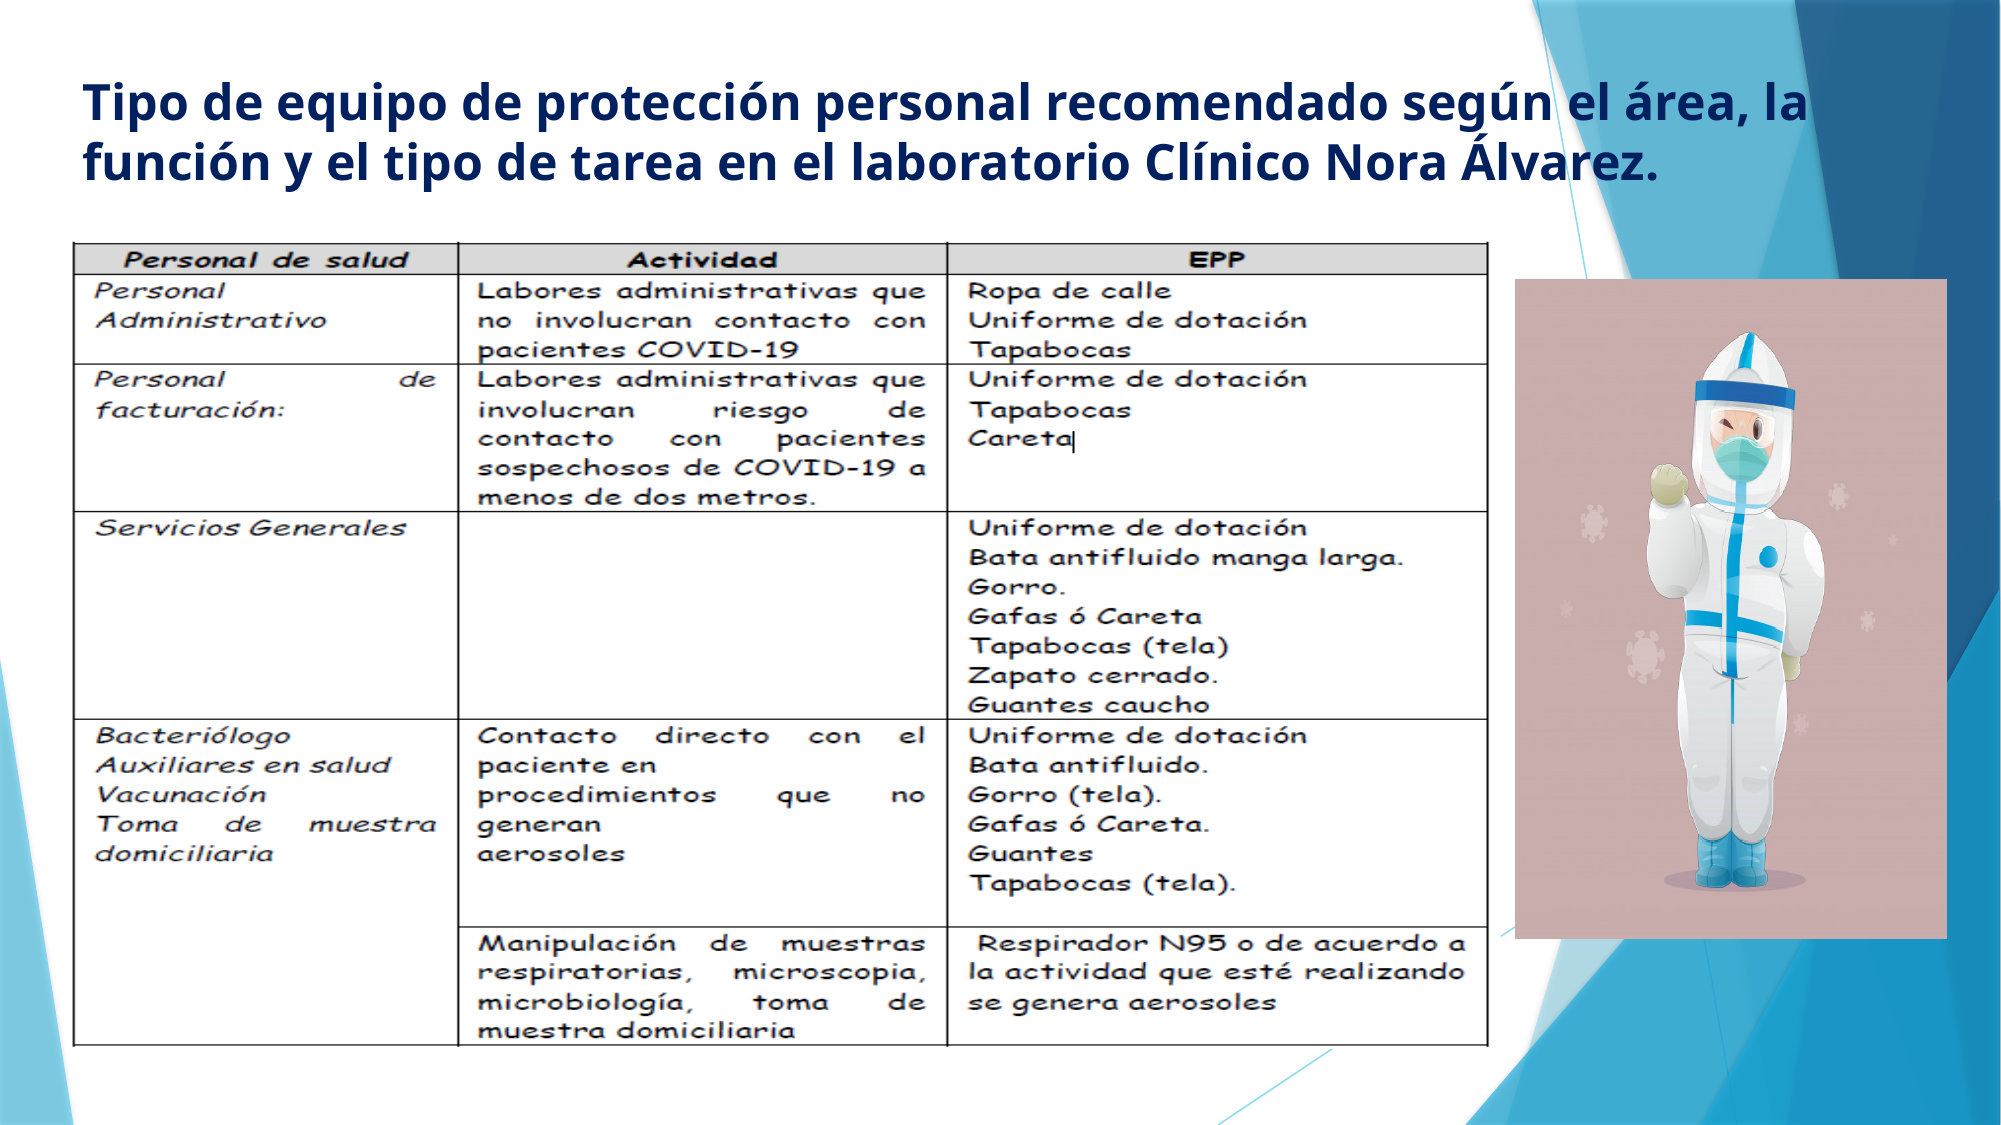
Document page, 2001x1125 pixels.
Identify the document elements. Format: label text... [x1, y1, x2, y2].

title Tipo de equipo de protección personal recomendado según el área, la función y el tipo de tarea en el laboratorio Clínico Nora Álvarez. [67, 62, 1835, 280]
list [66, 236, 1502, 1049]
picture [1515, 278, 1947, 940]
